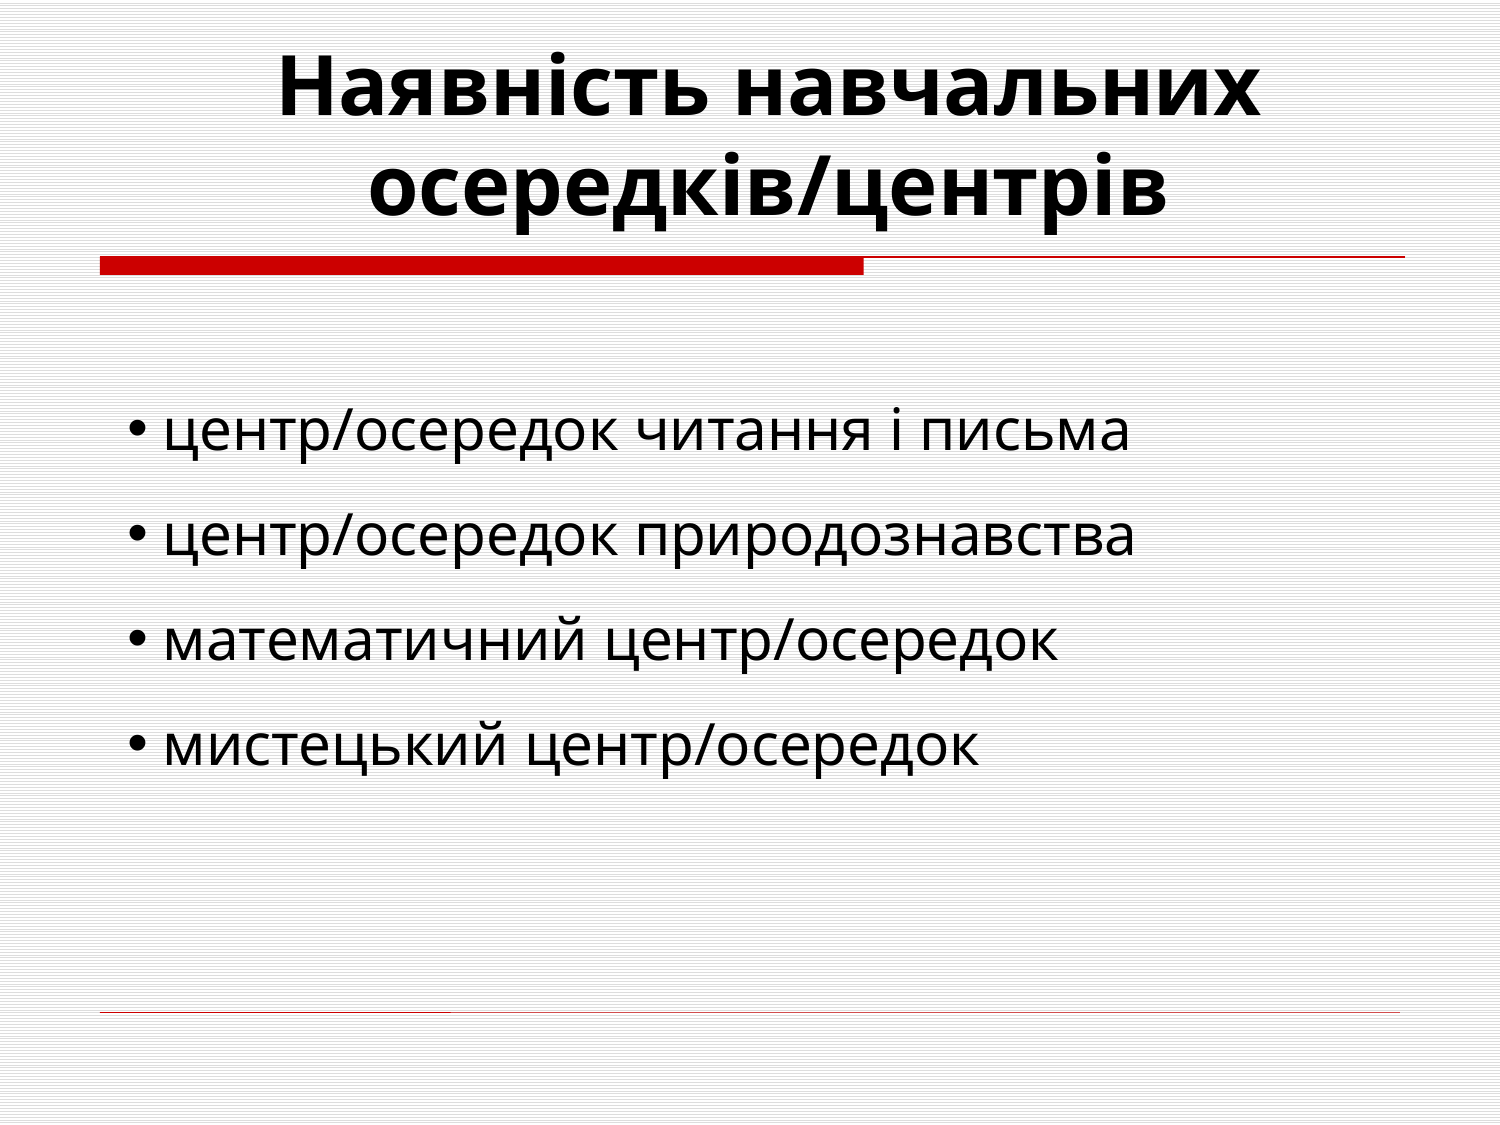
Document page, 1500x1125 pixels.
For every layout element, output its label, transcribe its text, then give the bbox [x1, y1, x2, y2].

text_box центр/осередок читання і письма центр/осередок природознавства математичний центр/осередок мистецький центр/осередок [112, 350, 1363, 890]
text_box Наявність навчальних осередків/центрів [112, 24, 1425, 175]
